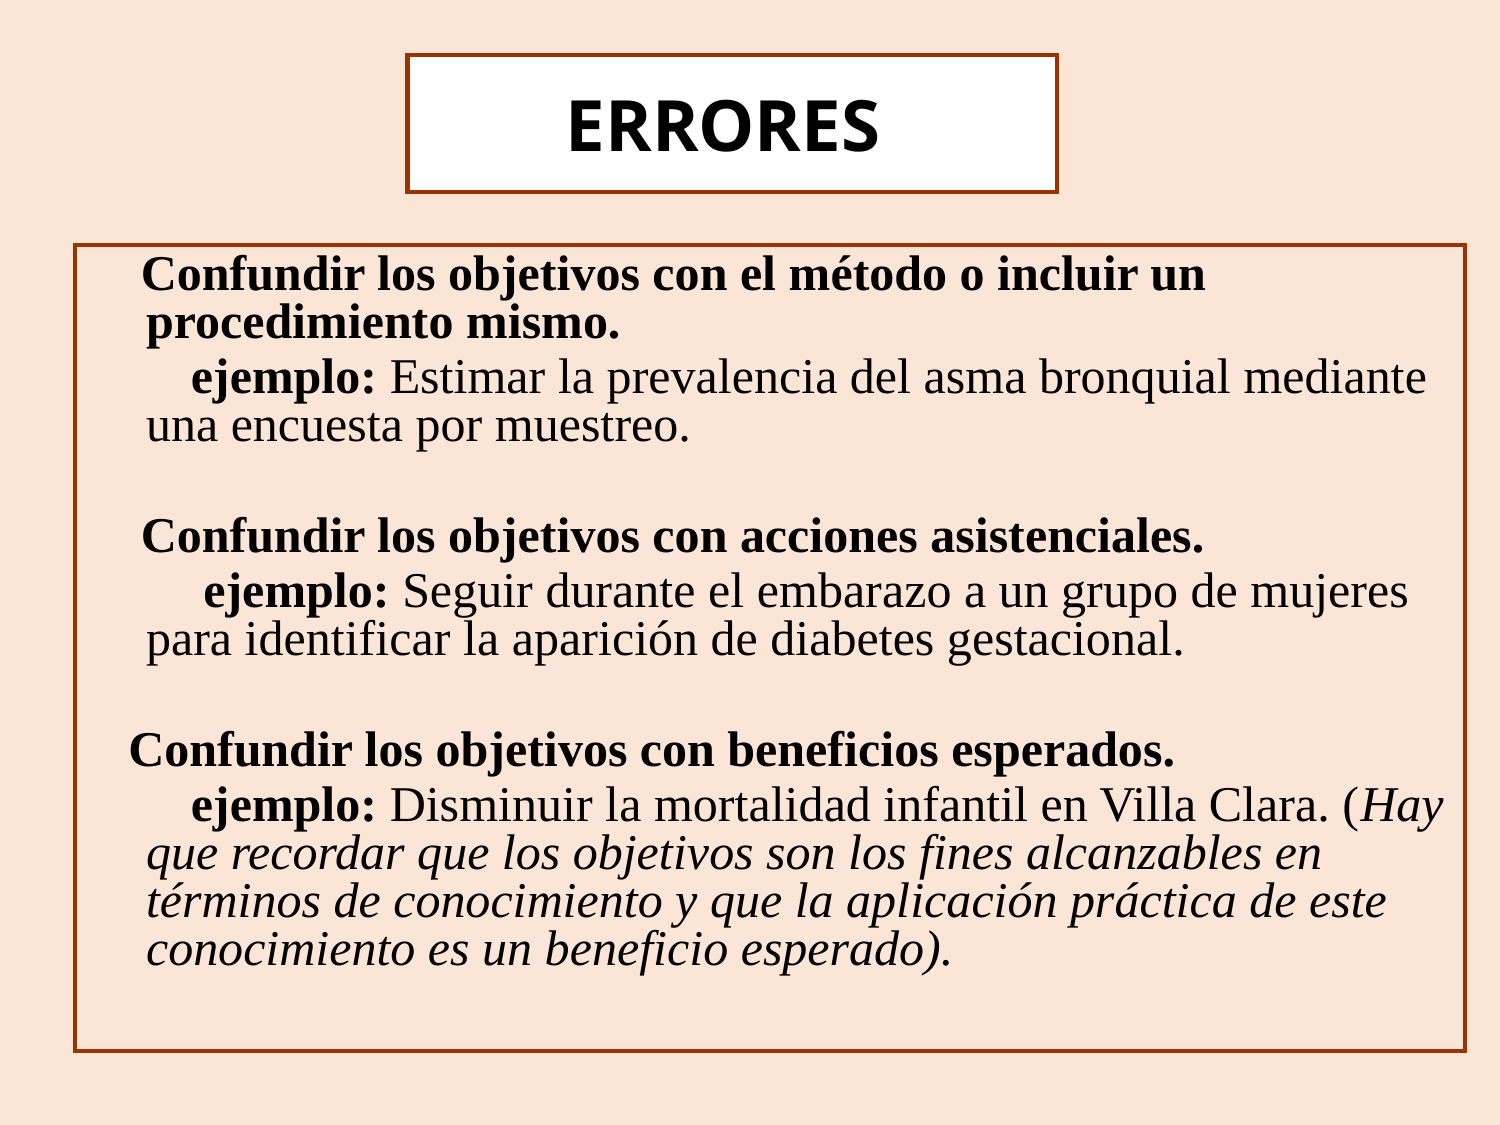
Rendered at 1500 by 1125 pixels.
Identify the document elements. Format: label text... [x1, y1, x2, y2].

text_box ERRORES [407, 54, 1058, 193]
text_box Confundir los objetivos con el método o incluir un procedimiento mismo. ejemplo: Estimar la prevalencia del asma bronquial mediante una encuesta por muestreo. Confundir los objetivos con acciones asistenciales. ejemplo: Seguir durante el embarazo a un grupo de mujeres para identificar la aparición de diabetes gestacional. Confundir los objetivos con beneficios esperados. ejemplo: Disminuir la mortalidad infantil en Villa Clara. (Hay que recordar que los objetivos son los fines alcanzables en términos de conocimiento y que la aplicación práctica de este conocimiento es un beneficio esperado). [75, 244, 1465, 1052]
